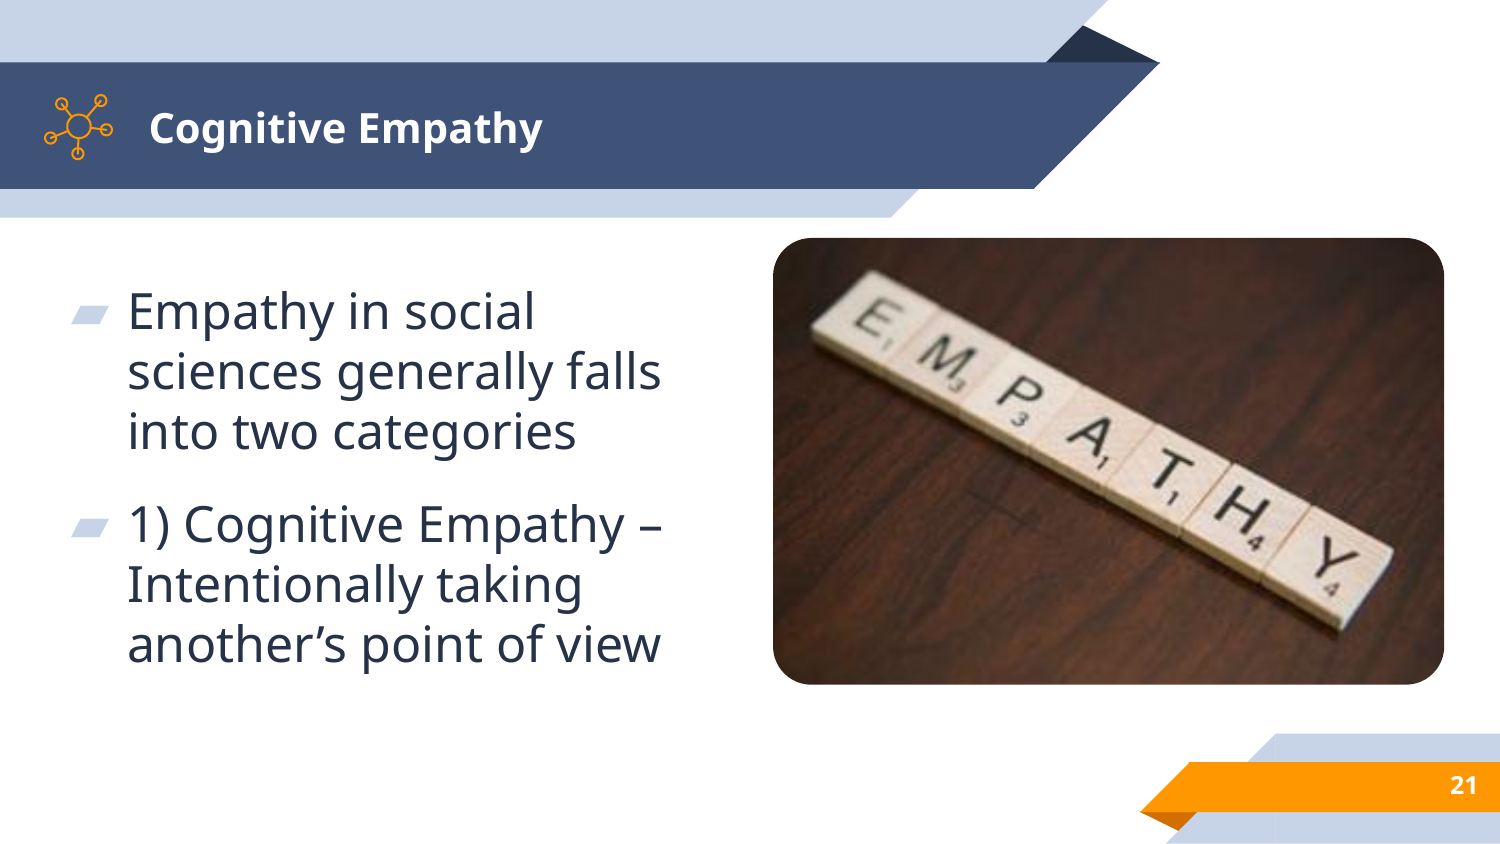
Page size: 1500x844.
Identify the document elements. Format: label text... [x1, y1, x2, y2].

list Empathy in social sciences generally falls into two categories 1) Cognitive Empathy – Intentionally taking another’s point of view [55, 217, 739, 734]
picture [772, 237, 1445, 685]
title Cognitive Empathy [133, 64, 1035, 190]
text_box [44, 94, 113, 160]
slide_number 21 [1249, 760, 1494, 813]
